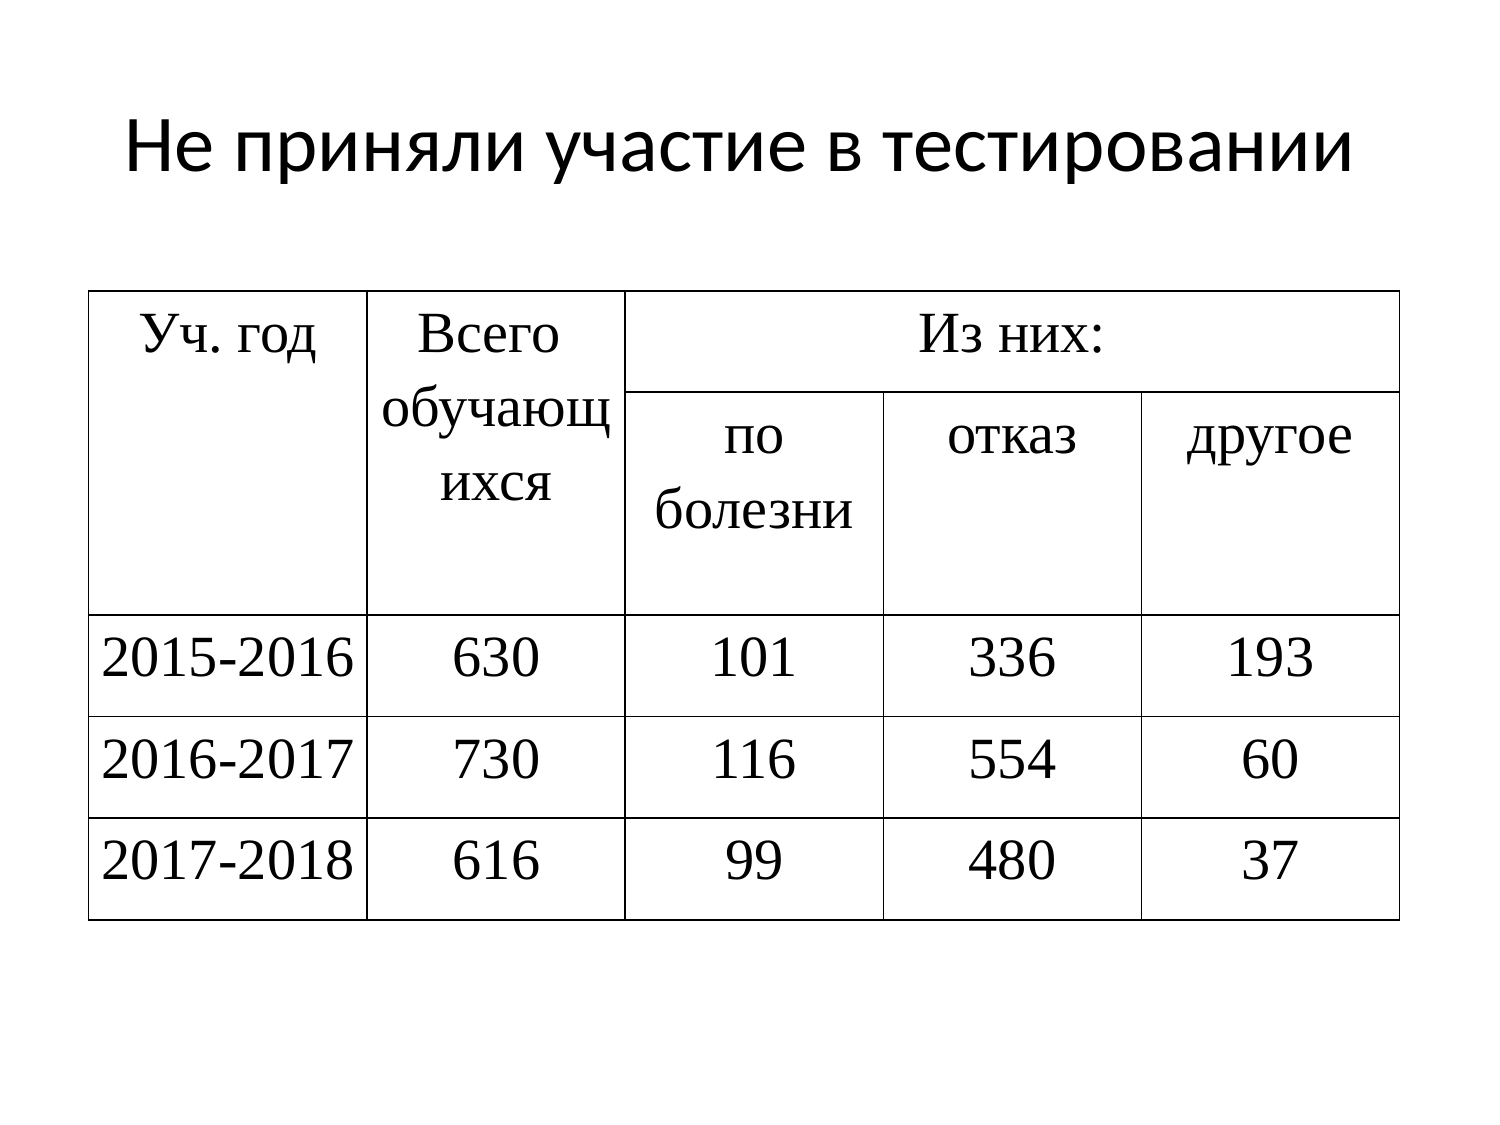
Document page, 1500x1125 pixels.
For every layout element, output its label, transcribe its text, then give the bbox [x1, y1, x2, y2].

title Не приняли участие в тестировании [75, 45, 1425, 233]
table_cell 480 [884, 819, 1141, 919]
table_cell 630 [368, 616, 624, 716]
table_cell 2015-2016 [89, 616, 366, 716]
table_header Из них: [626, 292, 1399, 391]
table_cell 101 [626, 616, 883, 716]
table_cell по болезни [626, 393, 883, 614]
table_cell 2016-2017 [89, 717, 366, 817]
table_cell отказ [884, 393, 1141, 614]
table_cell другое [1142, 393, 1399, 614]
table_cell 37 [1142, 819, 1399, 919]
table_cell 116 [626, 717, 883, 817]
table_header Всего обучающихся [368, 292, 624, 614]
table_cell 193 [1142, 616, 1399, 716]
table_header Уч. год [89, 292, 366, 614]
table_cell 99 [626, 819, 883, 919]
table_cell 616 [368, 819, 624, 919]
table_cell 730 [368, 717, 624, 817]
table_cell 554 [884, 717, 1141, 817]
table_cell 60 [1142, 717, 1399, 817]
table_cell 336 [884, 616, 1141, 716]
table_cell 2017-2018 [89, 819, 366, 919]
